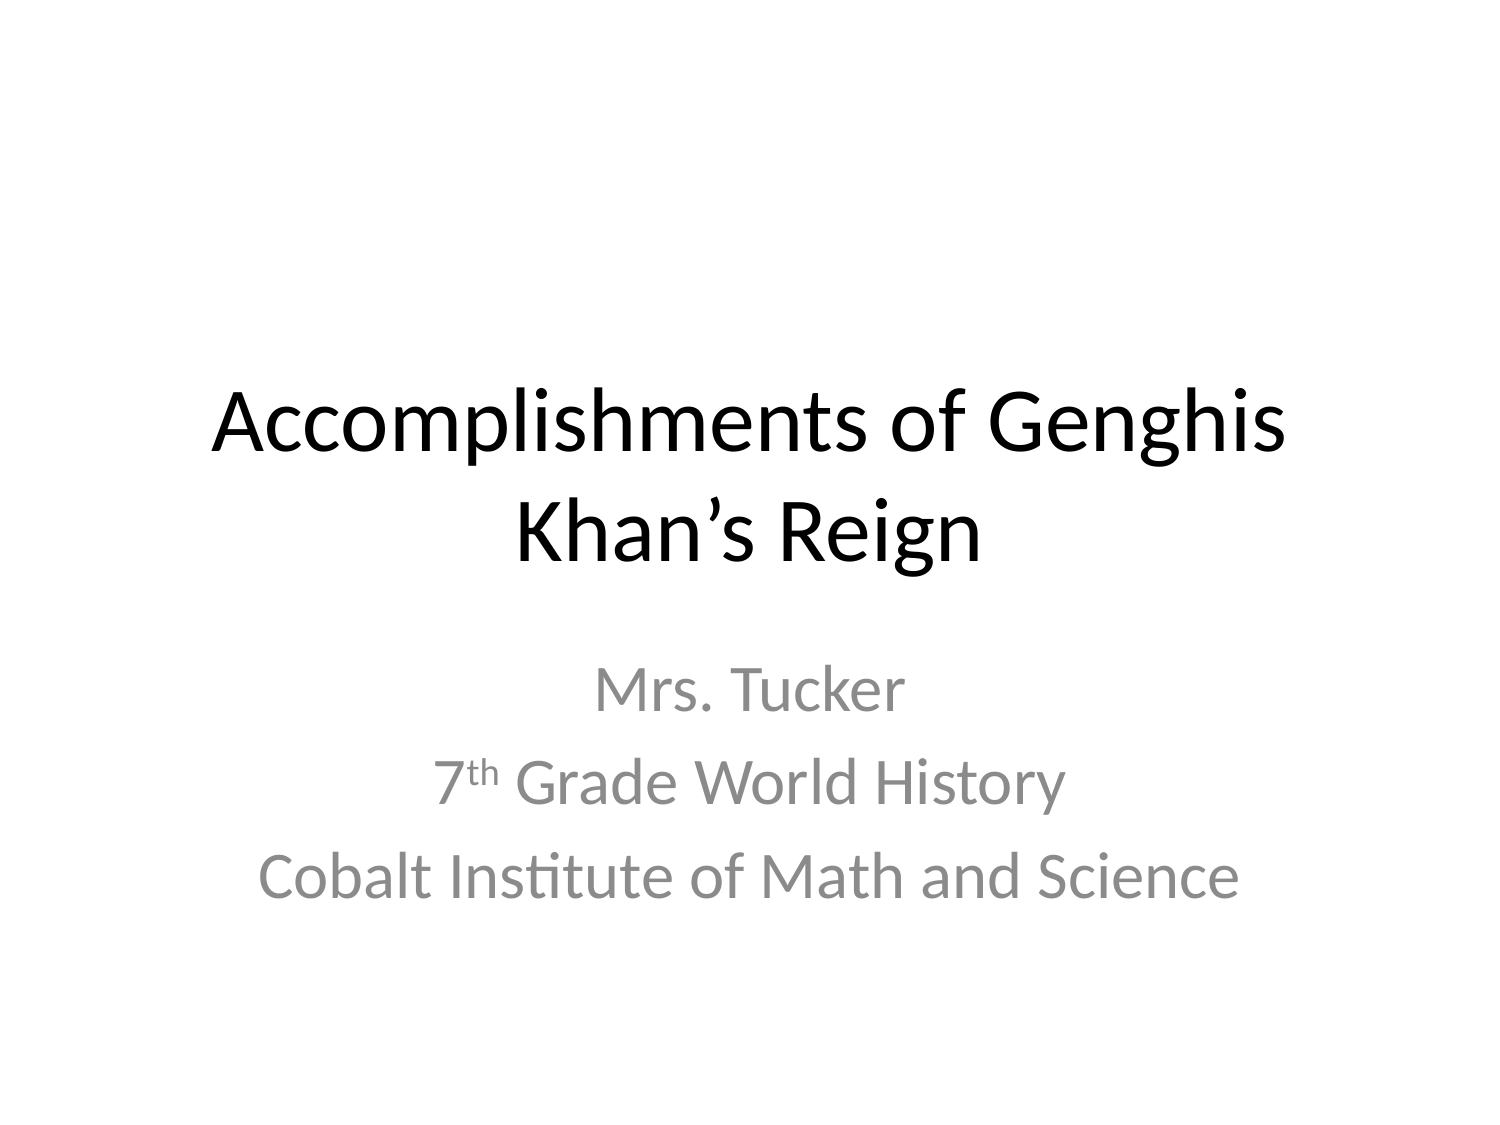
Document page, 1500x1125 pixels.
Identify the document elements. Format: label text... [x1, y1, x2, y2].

title Accomplishments of Genghis Khan’s Reign [112, 349, 1388, 591]
subtitle Mrs. Tucker 7th Grade World History Cobalt Institute of Math and Science [225, 637, 1275, 925]
